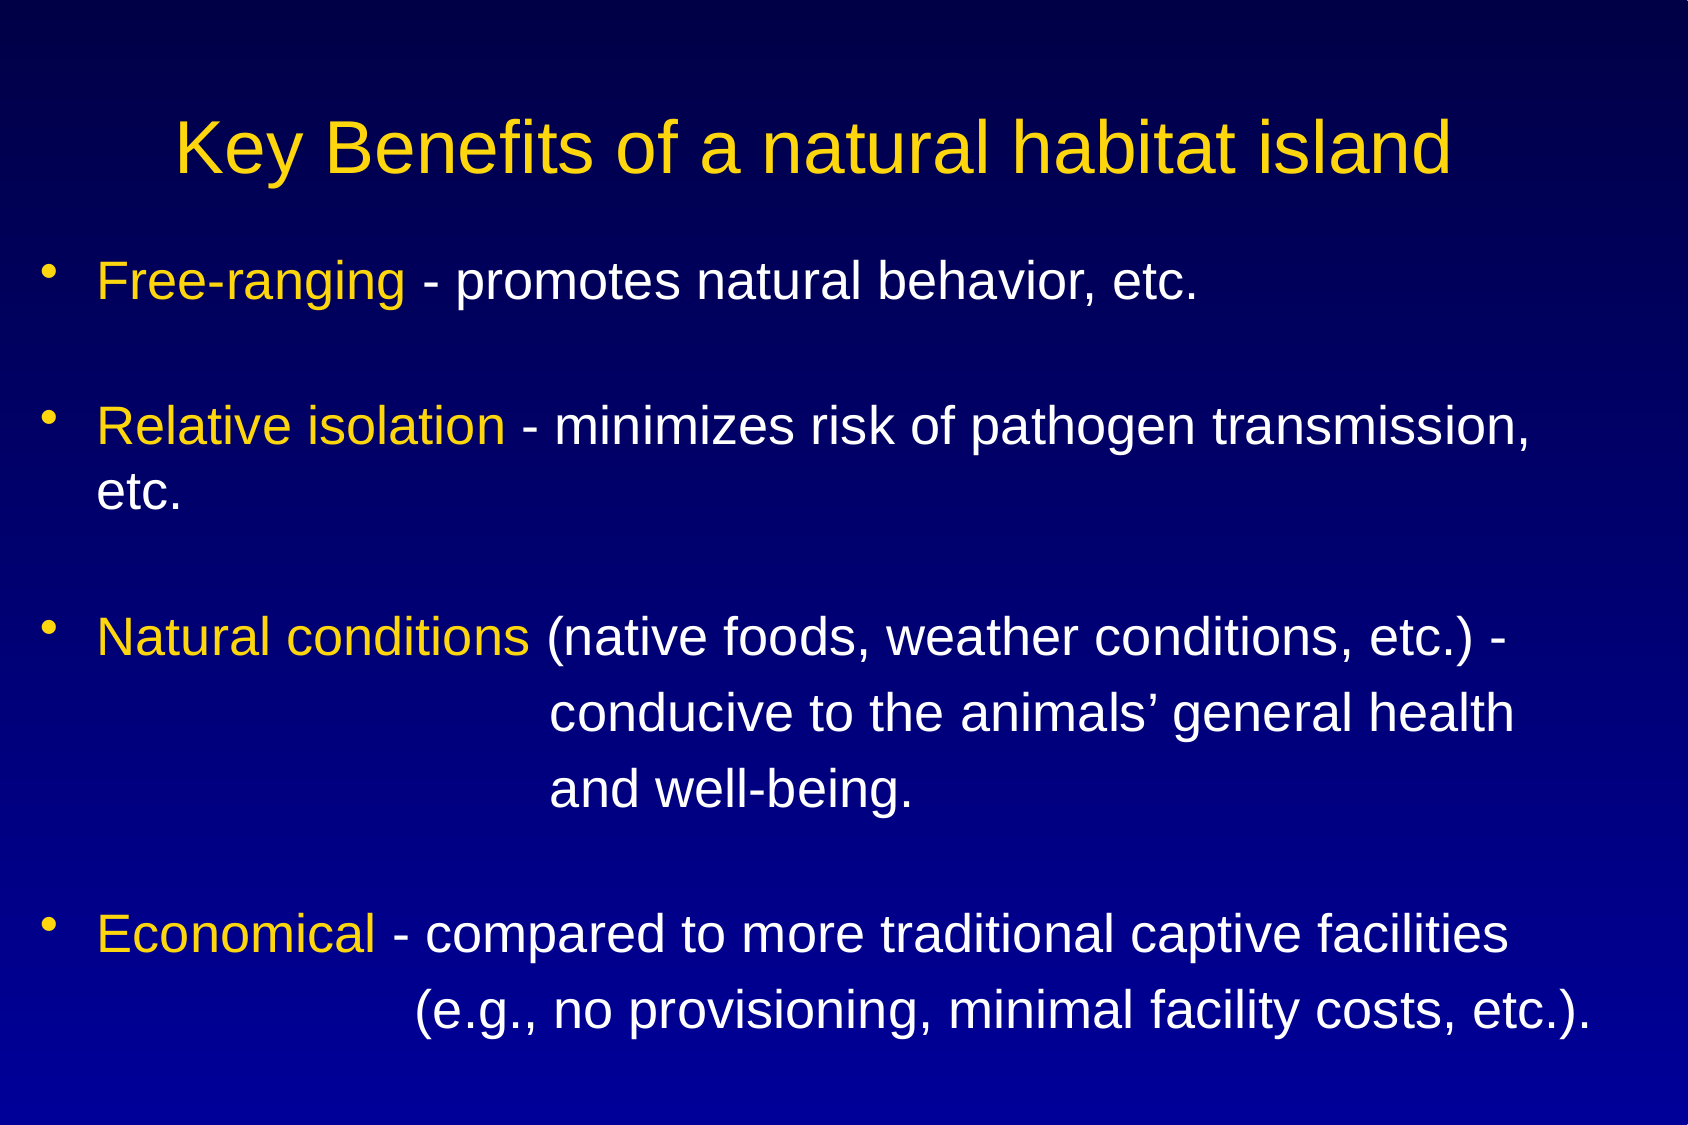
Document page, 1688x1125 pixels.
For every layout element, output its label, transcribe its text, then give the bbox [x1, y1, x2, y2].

title Key Benefits of a natural habitat island [124, 62, 1526, 226]
list Free-ranging - promotes natural behavior, etc. Relative isolation - minimizes risk of pathogen transmission, etc. Natural conditions (native foods, weather conditions, etc.) - conducive to the animals’ general health and well-being. Economical - compared to more traditional captive facilities (e.g., no provisioning, minimal facility costs, etc.). [24, 237, 1651, 1063]
